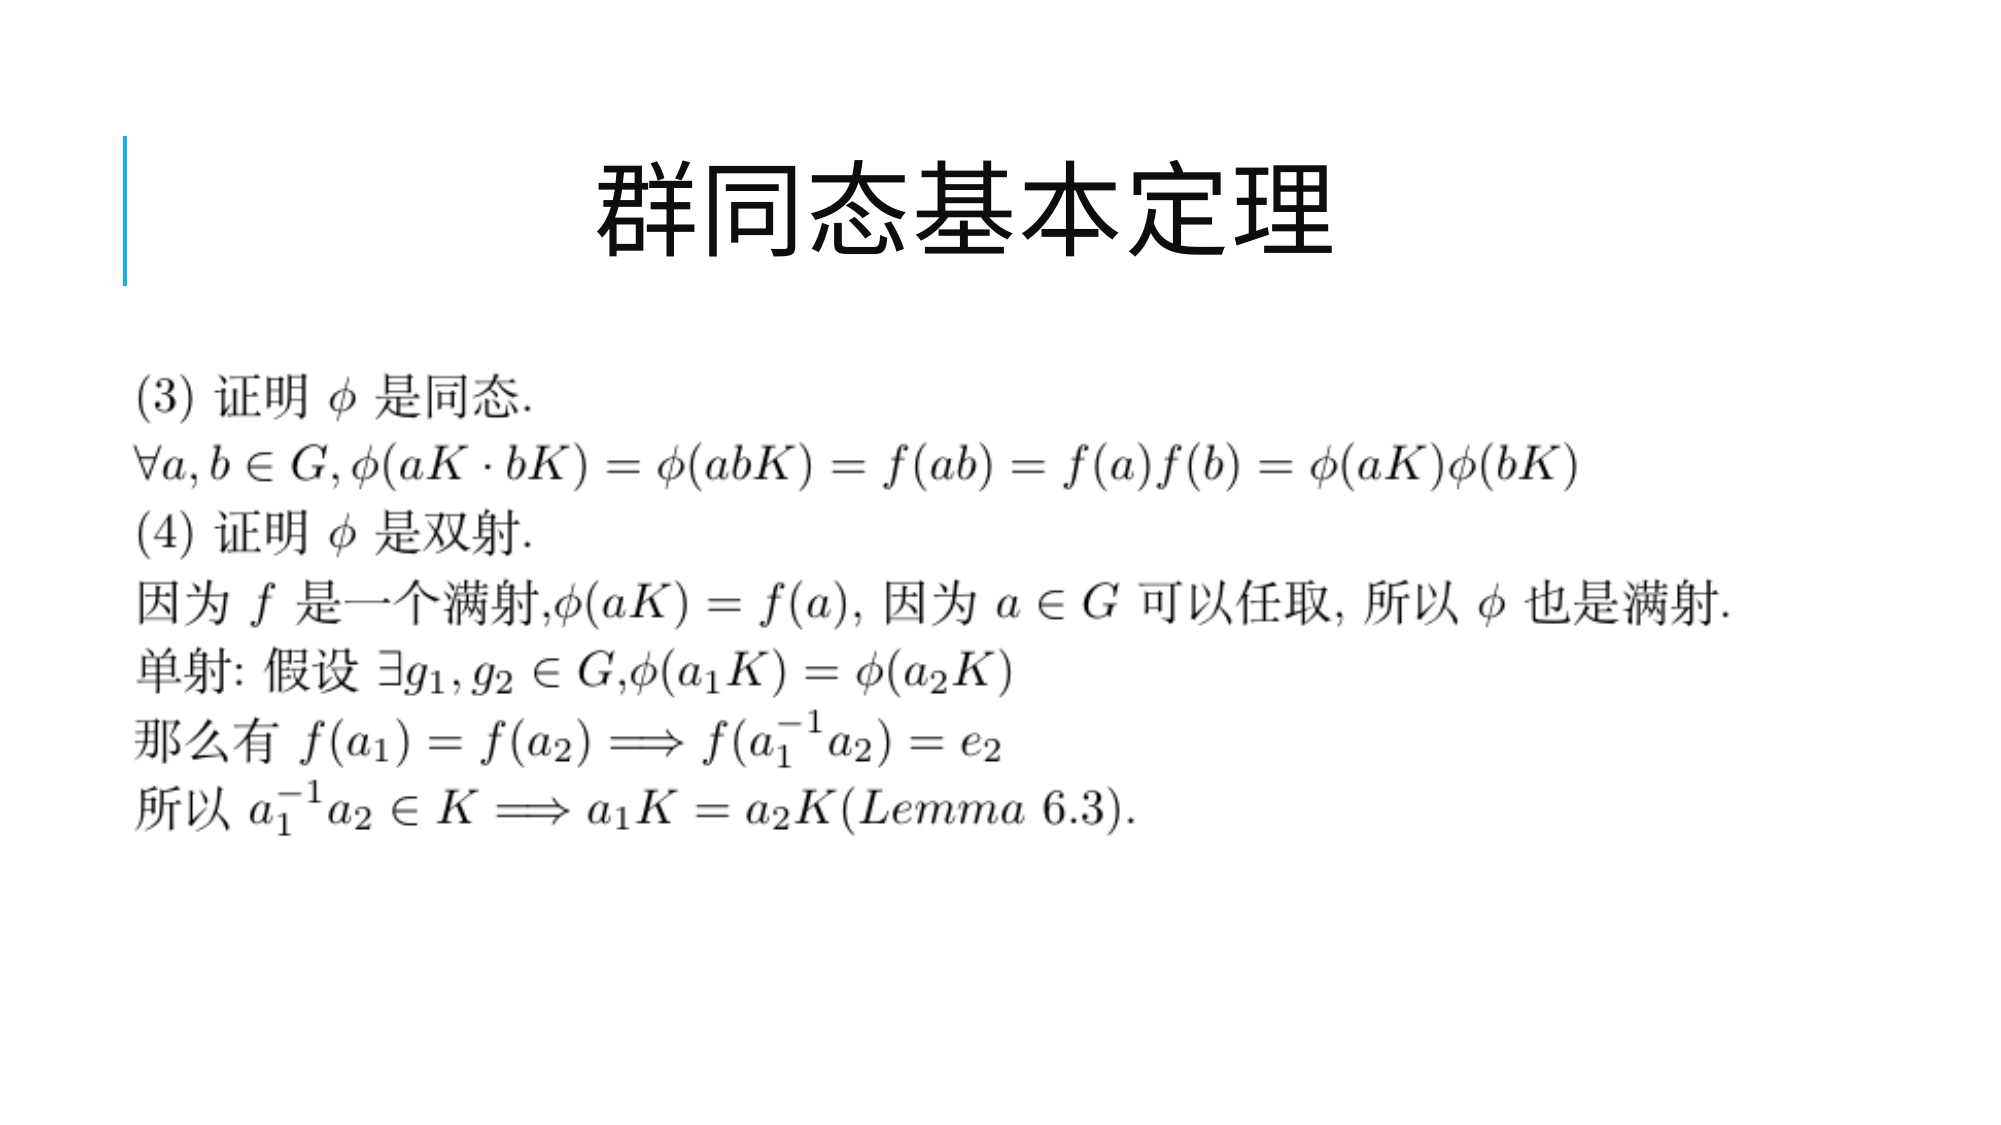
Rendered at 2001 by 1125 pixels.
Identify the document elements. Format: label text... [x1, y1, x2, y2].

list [120, 356, 1746, 865]
title 群同态基本定理 [168, 96, 1763, 342]
